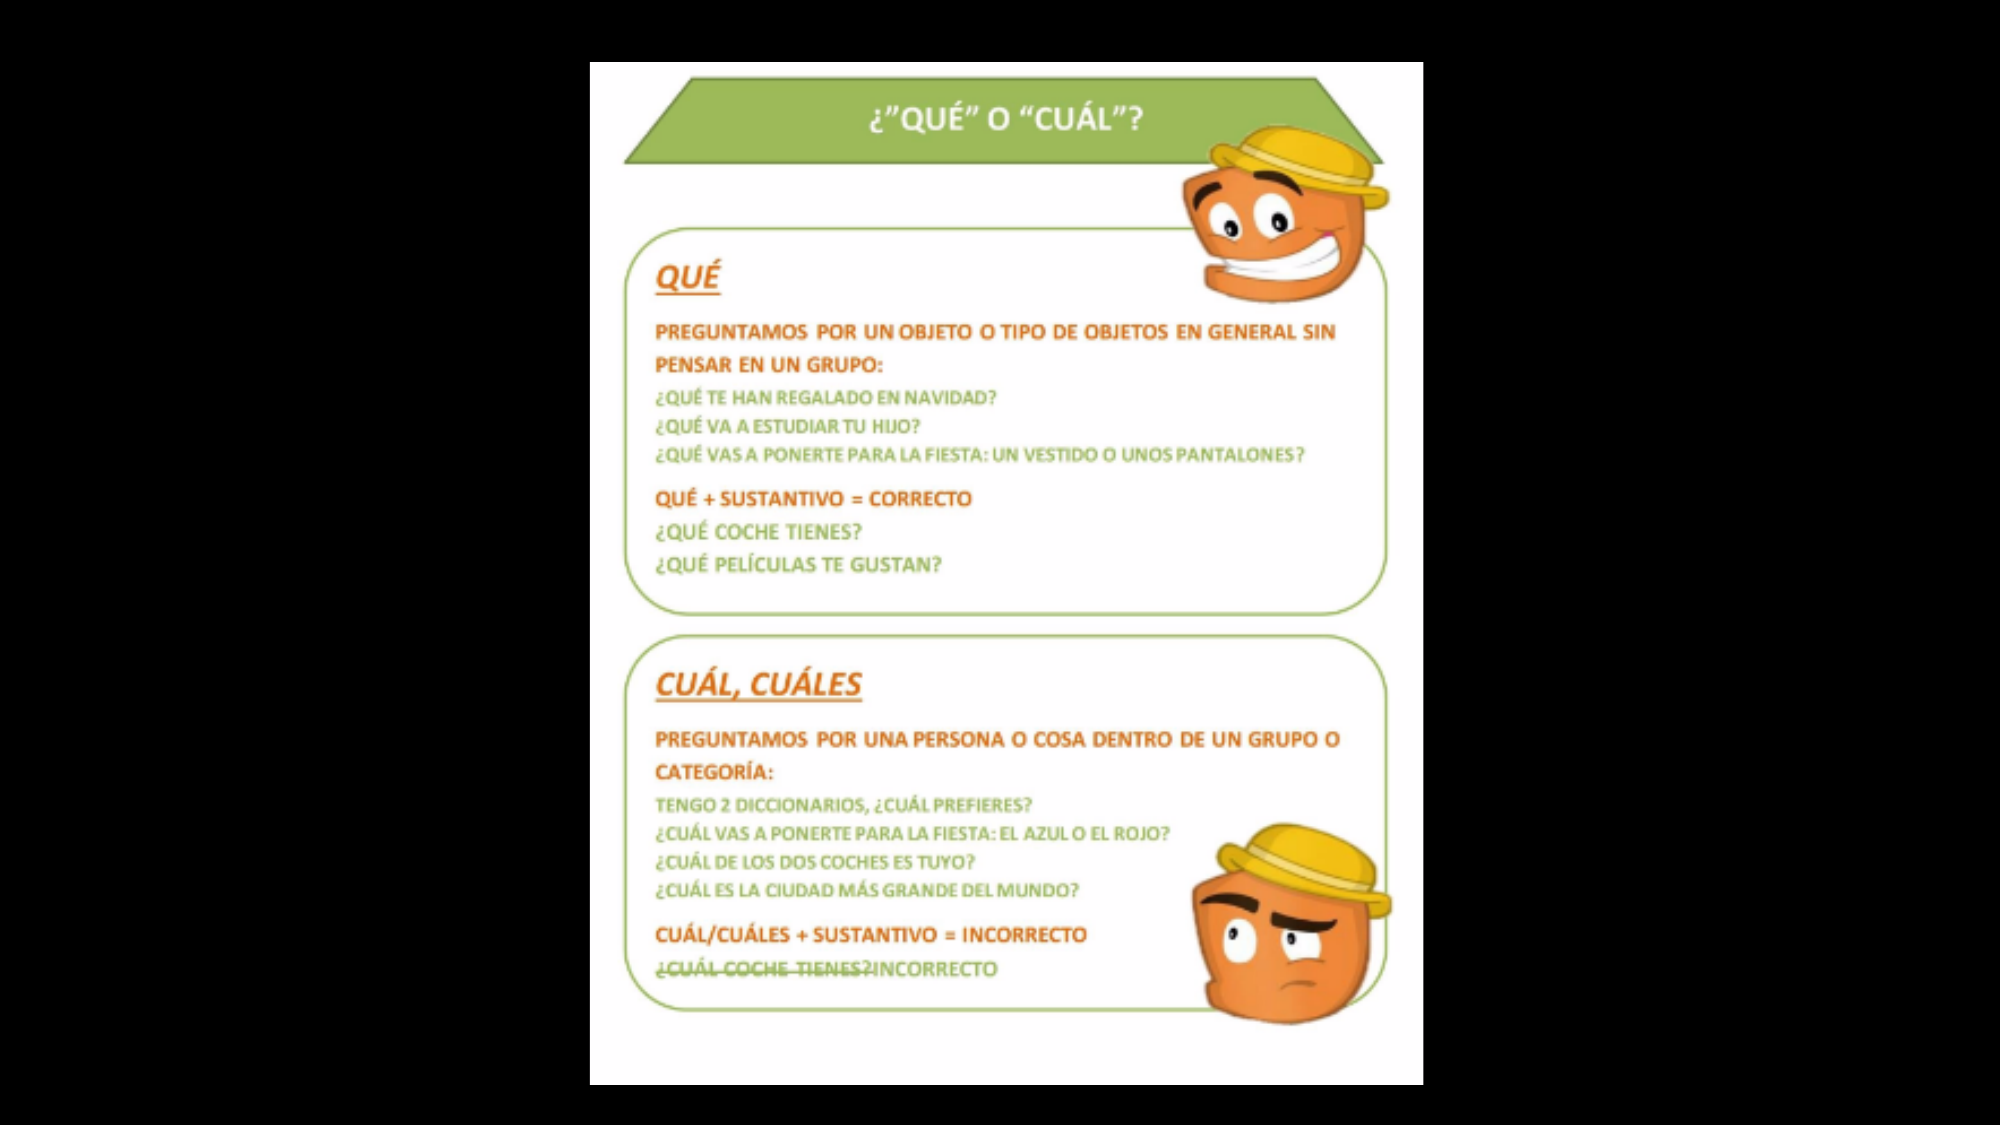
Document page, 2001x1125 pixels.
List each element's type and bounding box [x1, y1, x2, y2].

picture [589, 62, 1424, 1085]
